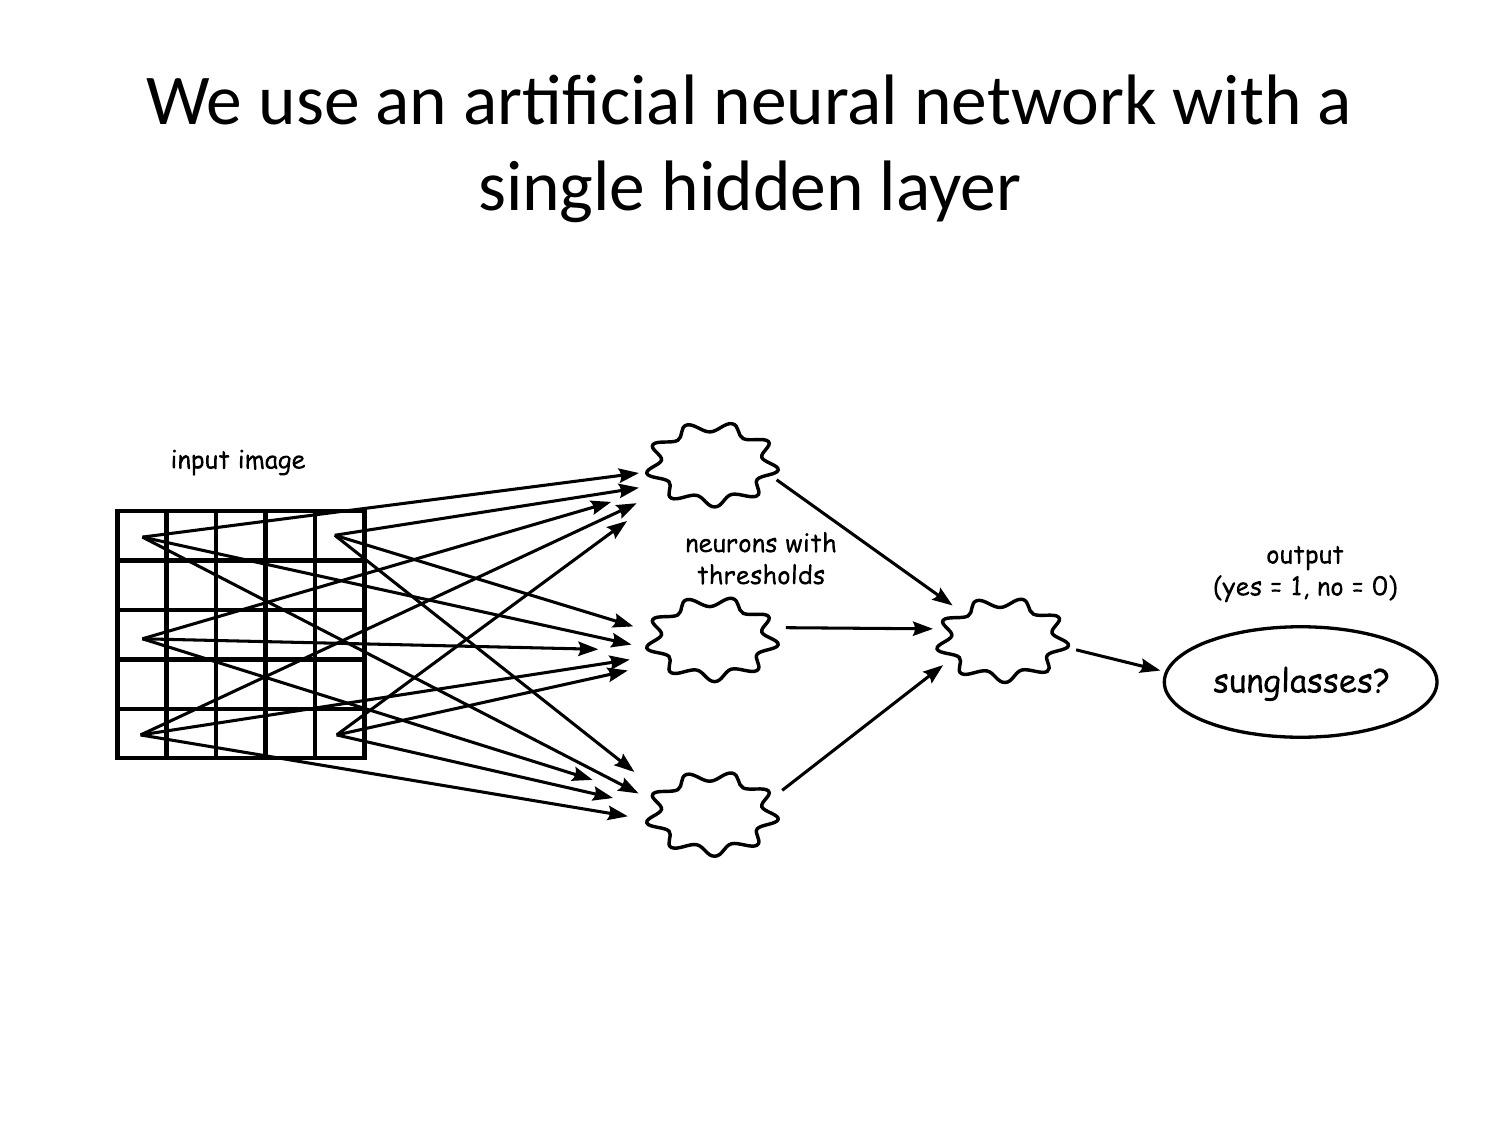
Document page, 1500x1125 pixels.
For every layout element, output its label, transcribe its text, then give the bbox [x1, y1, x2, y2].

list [87, 349, 1452, 902]
title We use an artificial neural network with a single hidden layer [75, 45, 1425, 233]
